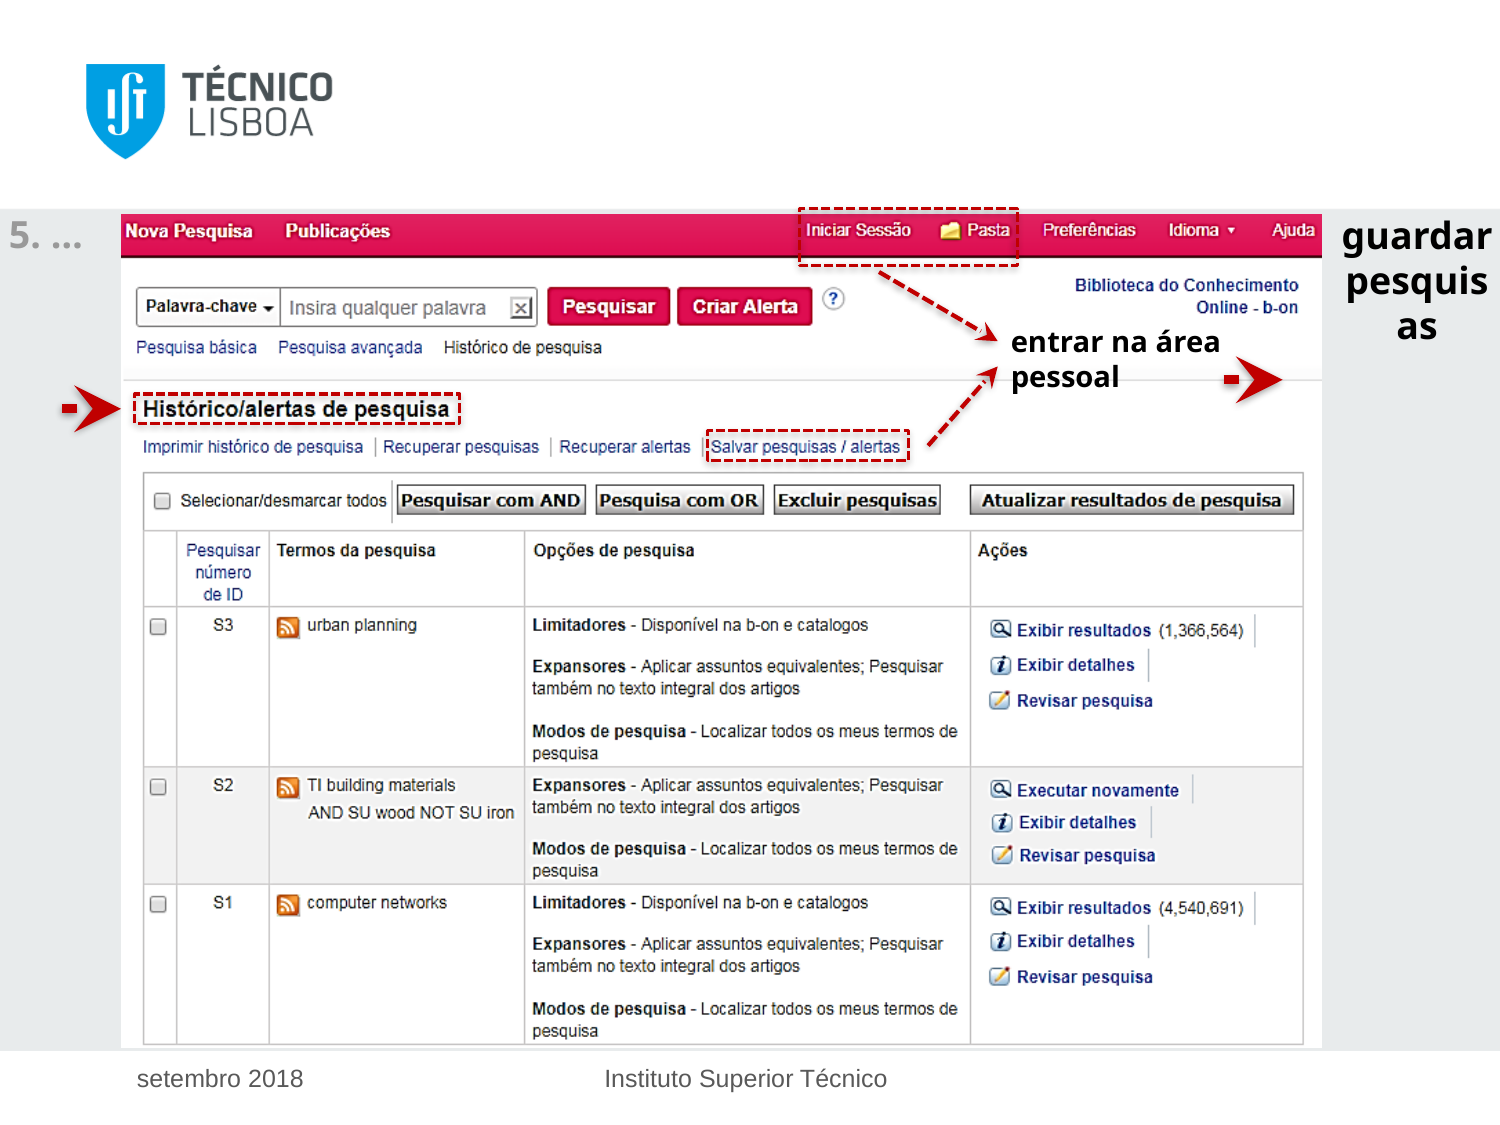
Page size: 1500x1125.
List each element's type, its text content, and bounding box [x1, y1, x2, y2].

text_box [927, 366, 999, 446]
picture [0, 0, 1500, 1125]
text_box 5. … [0, 203, 276, 263]
footer Instituto Superior Técnico [512, 1056, 988, 1103]
text_box guardar pesquisas [1321, 205, 1500, 355]
text_box [798, 208, 1018, 212]
slide_number setembro 2018 [121, 1055, 425, 1103]
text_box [878, 271, 998, 342]
